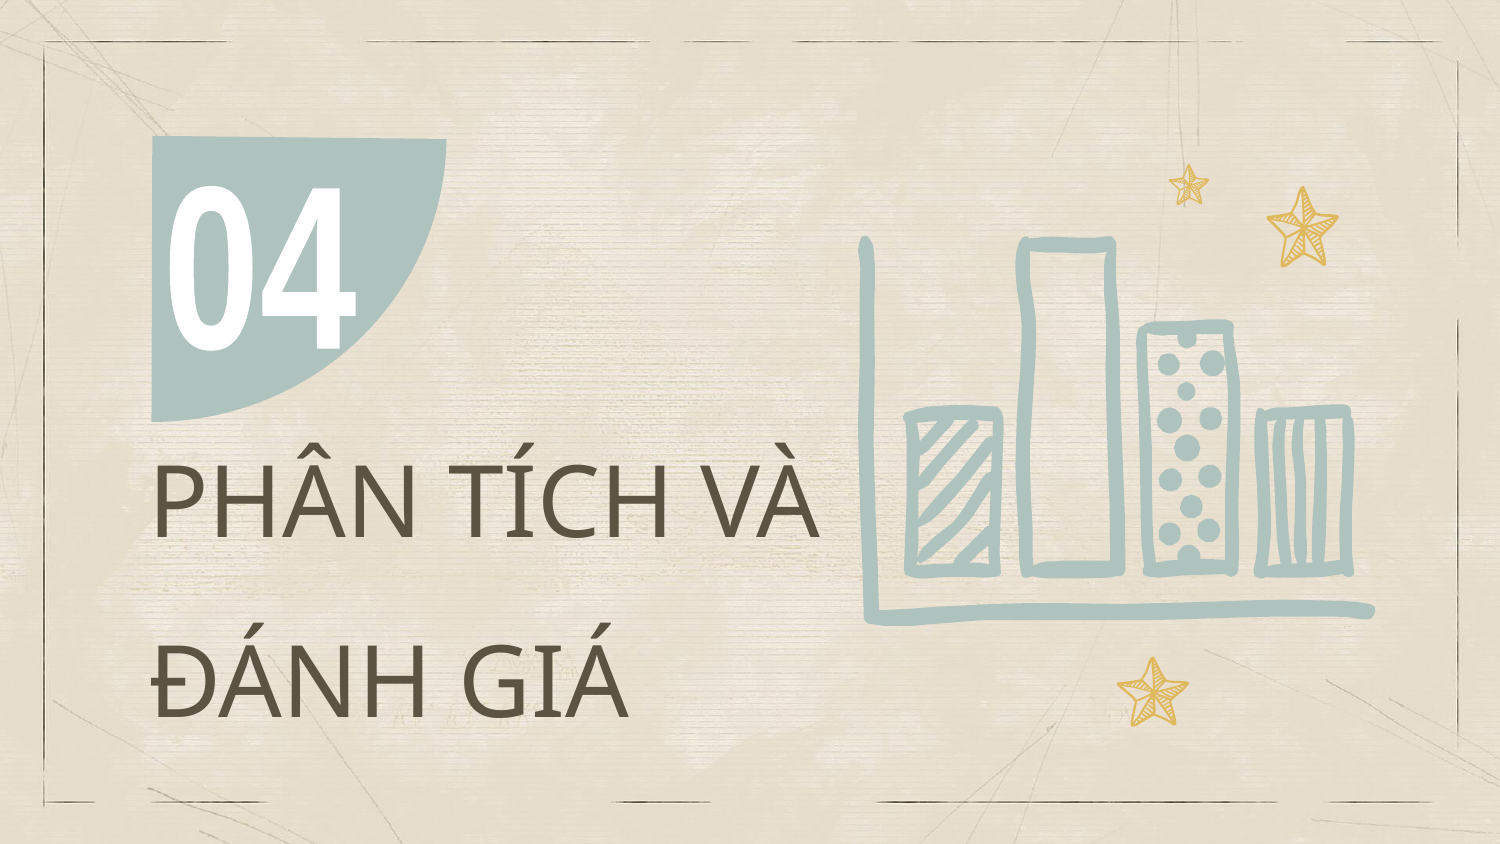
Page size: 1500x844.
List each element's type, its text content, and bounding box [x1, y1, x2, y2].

picture [0, 0, 1500, 844]
text_box [151, 135, 447, 422]
text_box [1168, 164, 1210, 205]
text_box [1116, 656, 1189, 727]
text_box PHÂN TÍCH VÀ ĐÁNH GIÁ [133, 370, 842, 745]
text_box [858, 235, 1376, 626]
text_box [1266, 185, 1339, 268]
